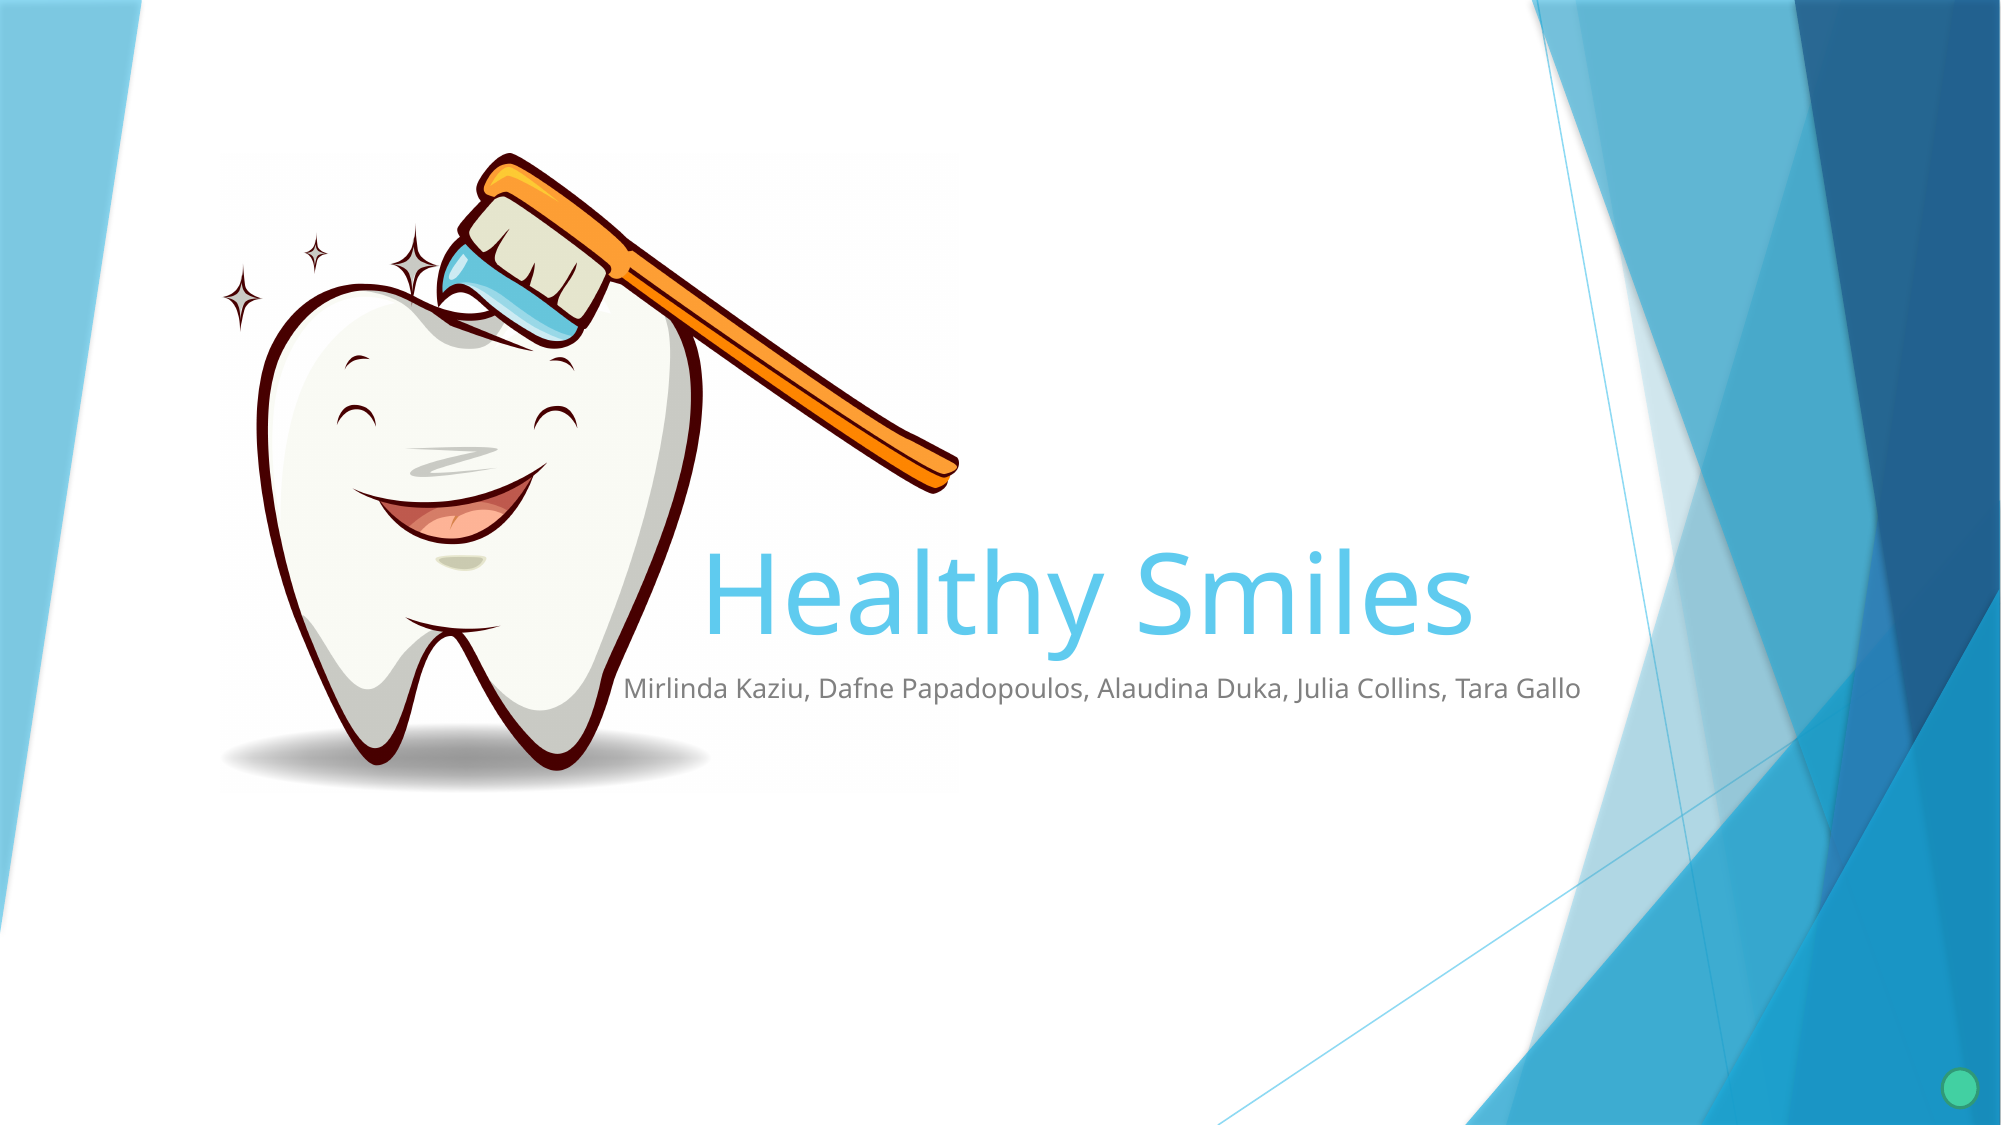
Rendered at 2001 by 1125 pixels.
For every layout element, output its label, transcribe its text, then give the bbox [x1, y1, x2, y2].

picture [220, 152, 960, 794]
text_box [1940, 1067, 1980, 1110]
title Healthy Smiles [964, 394, 1522, 664]
subtitle Mirlinda Kaziu, Dafne Papadopoulos, Alaudina Duka, Julia Collins, Tara Gallo [322, 664, 1597, 845]
